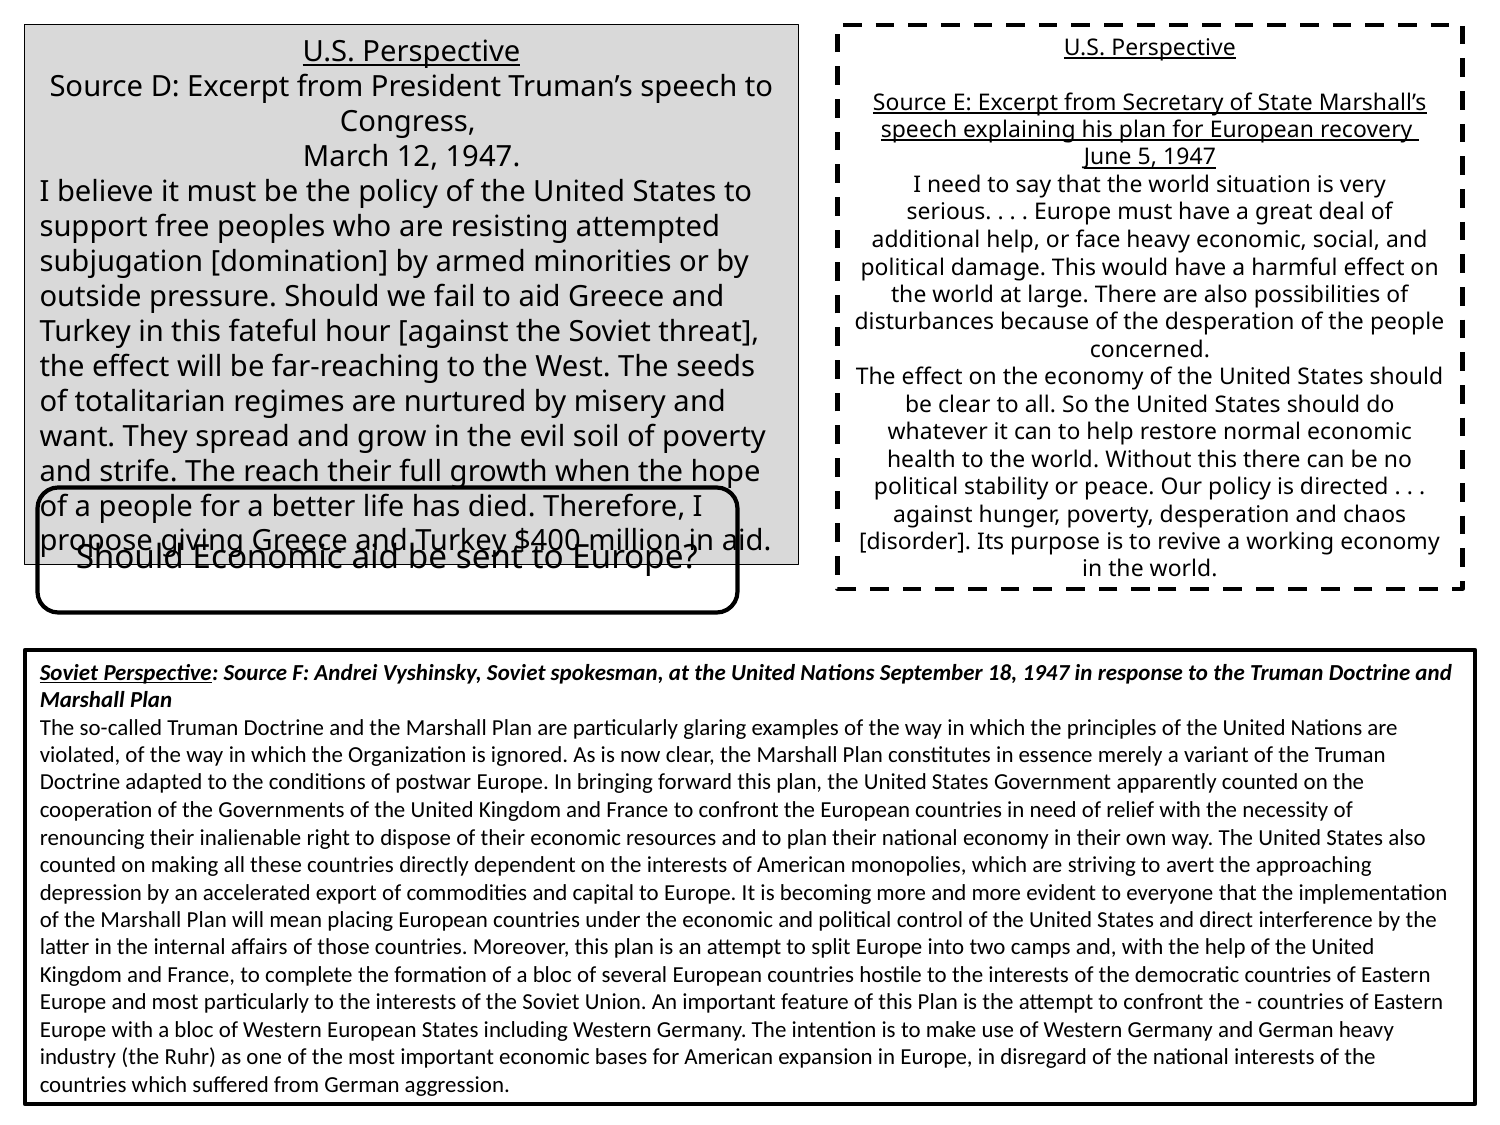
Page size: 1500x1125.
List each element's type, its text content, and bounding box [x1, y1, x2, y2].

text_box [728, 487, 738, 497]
text_box U.S. Perspective Source E: Excerpt from Secretary of State Marshall’s speech explaining his plan for European recovery June 5, 1947 I need to say that the world situation is very serious. . . . Europe must have a great deal of additional help, or face heavy economic, social, and political damage. This would have a harmful effect on the world at large. There are also possibilities of disturbances because of the desperation of the people concerned. The effect on the economy of the United States should be clear to all. So the United States should do whatever it can to help restore normal economic health to the world. Without this there can be no political stability or peace. Our policy is directed . . . against hunger, poverty, desperation and chaos [disorder]. Its purpose is to revive a working economy in the world. [837, 24, 1463, 589]
text_box U.S. Perspective Source D: Excerpt from President Truman’s speech to Congress, March 12, 1947. I believe it must be the policy of the United States to support free peoples who are resisting attempted subjugation [domination] by armed minorities or by outside pressure. Should we fail to aid Greece and Turkey in this fateful hour [against the Soviet threat], the effect will be far-reaching to the West. The seeds of totalitarian regimes are nurtured by misery and want. They spread and grow in the evil soil of poverty and strife. The reach their full growth when the hope of a people for a better life has died. Therefore, I propose giving Greece and Turkey $400 million in aid. [24, 24, 799, 565]
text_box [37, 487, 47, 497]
text_box [35, 485, 740, 615]
text_box Soviet Perspective: Source F: Andrei Vyshinsky, Soviet spokesman, at the United Nations September 18, 1947 in response to the Truman Doctrine and Marshall Plan The so-called Truman Doctrine and the Marshall Plan are particularly glaring examples of the way in which the principles of the United Nations are violated, of the way in which the Organization is ignored. As is now clear, the Marshall Plan constitutes in essence merely a variant of the Truman Doctrine adapted to the conditions of postwar Europe. In bringing forward this plan, the United States Government apparently counted on the cooperation of the Governments of the United Kingdom and France to confront the European countries in need of relief with the necessity of renouncing their inalienable right to dispose of their economic resources and to plan their national economy in their own way. The United States also counted on making all these countries directly dependent on the interests of American monopolies, which are striving to avert the approaching depression by an accelerated export of commodities and capital to Europe. It is becoming more and more evident to everyone that the implementation of the Marshall Plan will mean placing European countries under the economic and political control of the United States and direct interference by the latter in the internal affairs of those countries. Moreover, this plan is an attempt to split Europe into two camps and, with the help of the United Kingdom and France, to complete the formation of a bloc of several European countries hostile to the interests of the democratic countries of Eastern Europe and most particularly to the interests of the Soviet Union. An important feature of this Plan is the attempt to confront the - countries of Eastern Europe with a bloc of Western European States including Western Germany. The intention is to make use of Western Germany and German heavy industry (the Ruhr) as one of the most important economic bases for American expansion in Europe, in disregard of the national interests of the countries which suffered from German aggression. [24, 649, 1475, 1105]
